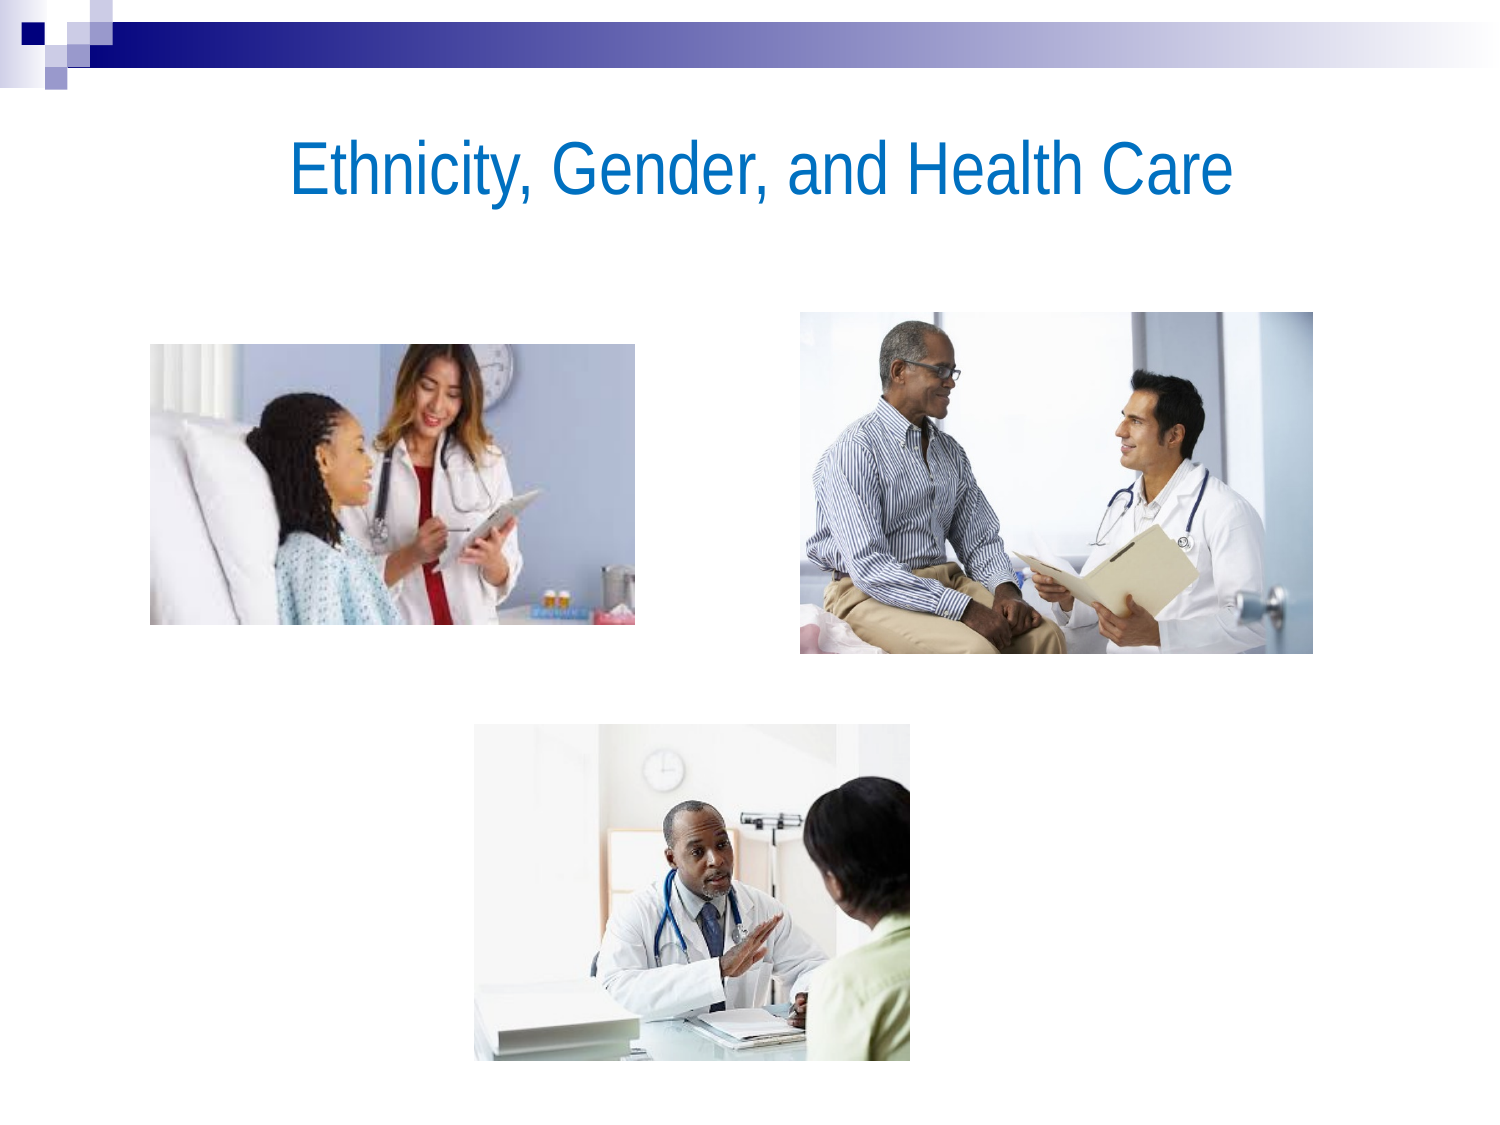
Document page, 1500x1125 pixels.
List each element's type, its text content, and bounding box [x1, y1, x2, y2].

text_box Ethnicity, Gender, and Health Care [174, 112, 1350, 218]
picture [474, 724, 910, 1061]
picture [799, 312, 1313, 655]
picture [149, 344, 635, 626]
